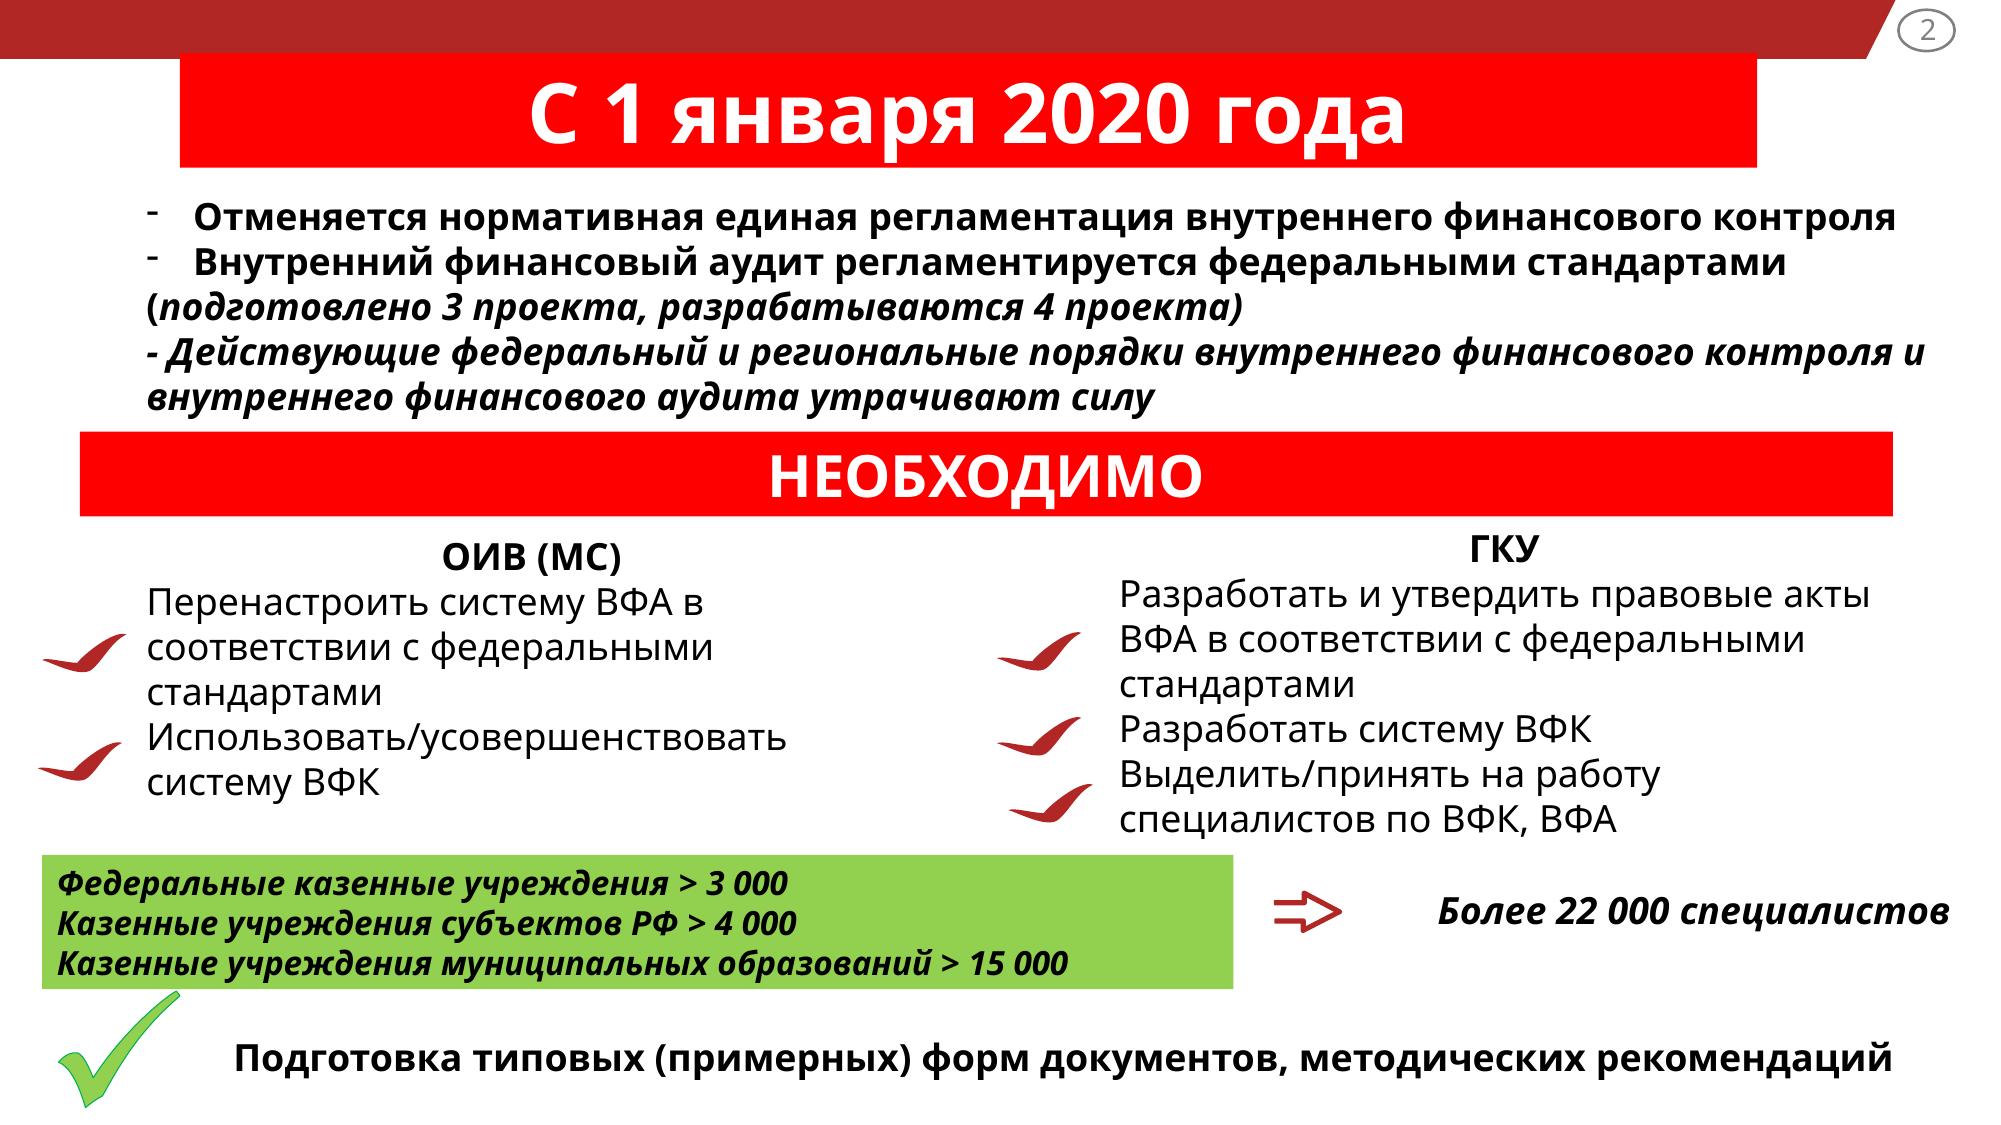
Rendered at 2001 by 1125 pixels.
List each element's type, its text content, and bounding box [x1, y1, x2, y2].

text_box НЕОБХОДИМО [79, 431, 1893, 517]
text_box [58, 991, 181, 1108]
text_box [1008, 784, 1093, 823]
text_box Более 22 000 специалистов [1422, 879, 1966, 940]
text_box [997, 717, 1082, 756]
text_box [42, 633, 127, 673]
text_box Подготовка типовых (примерных) форм документов, методических рекомендаций [218, 1026, 1985, 1087]
text_box Отменяется нормативная единая регламентация внутреннего финансового контроля Внутренний финансовый аудит регламентируется федеральными стандартами (подготовлено 3 проекта, разрабатываются 4 проекта) - Действующие федеральный и региональные порядки внутреннего финансового контроля и внутреннего финансового аудита утрачивают силу [131, 185, 1948, 426]
text_box ОИВ (МС) Перенастроить систему ВФА в соответствии с федеральными стандартами Использовать/усовершенствовать систему ВФК [131, 525, 932, 811]
text_box [1274, 891, 1342, 933]
text_box ГКУ Разработать и утвердить правовые акты ВФА в соответствии с федеральными стандартами Разработать систему ВФК Выделить/принять на работу специалистов по ВФК, ВФА [1104, 517, 1905, 848]
text_box Федеральные казенные учреждения > 3 000 Казенные учреждения субъектов РФ > 4 000 Казенные учреждения муниципальных образований > 15 000 [42, 854, 1234, 990]
text_box [37, 742, 123, 781]
text_box [997, 632, 1082, 671]
text_box C 1 января 2020 года [179, 52, 1758, 168]
